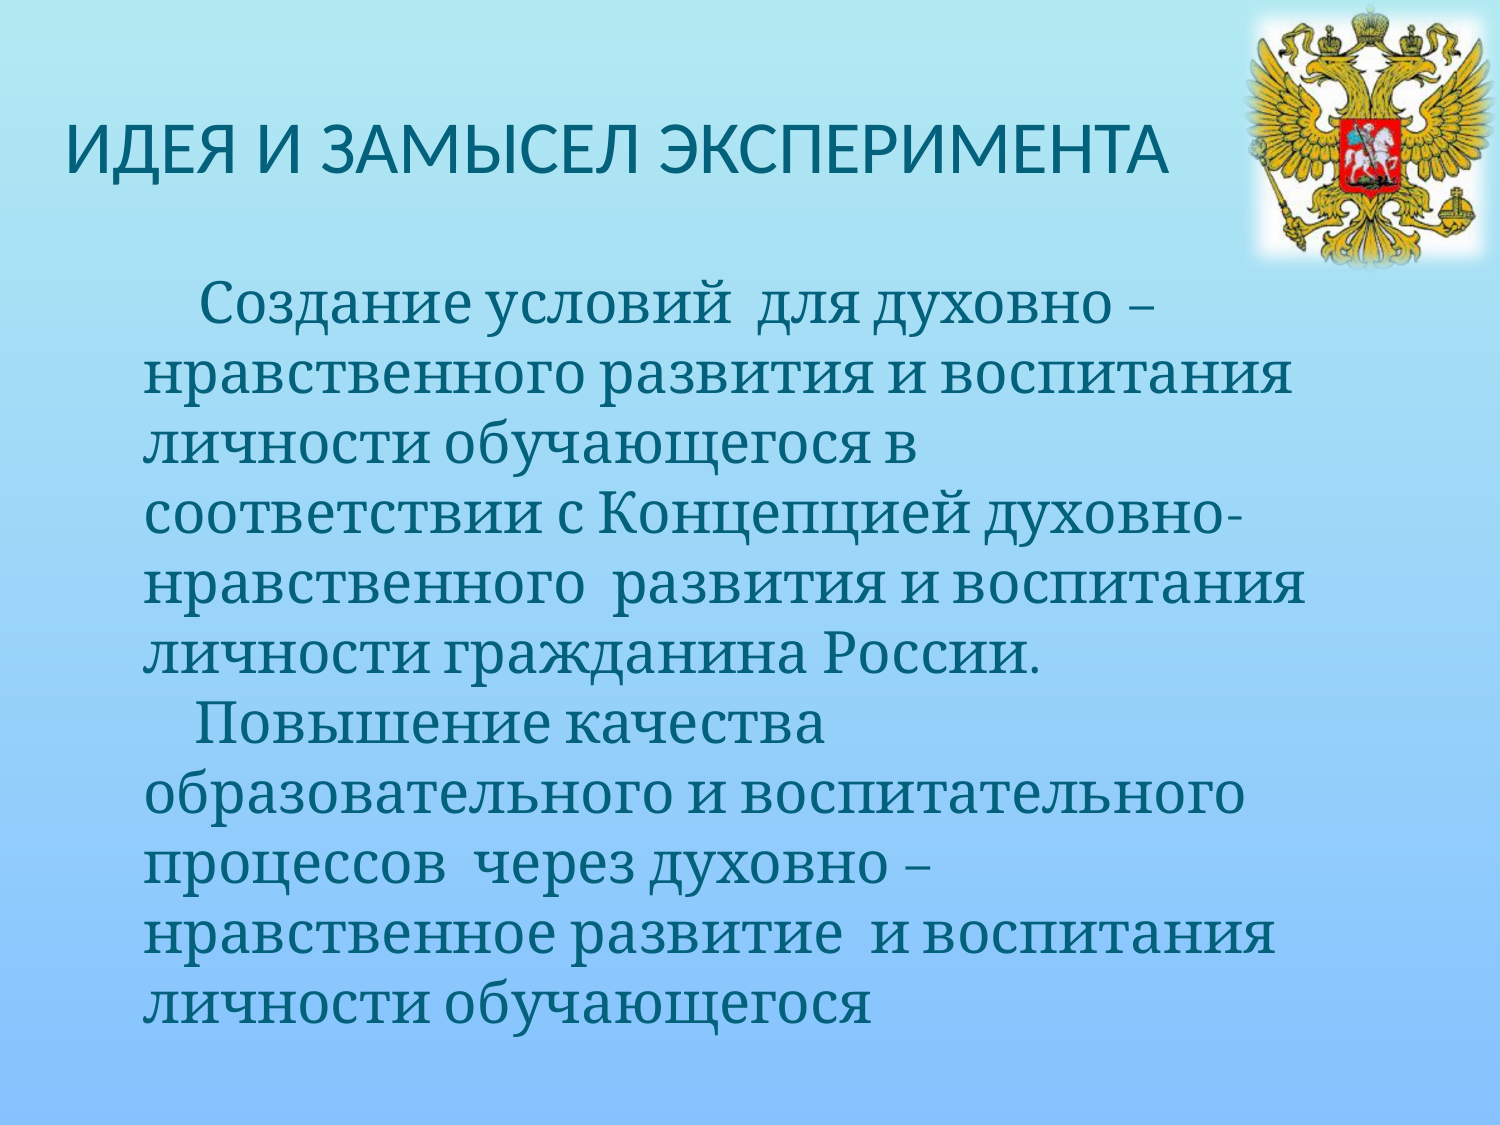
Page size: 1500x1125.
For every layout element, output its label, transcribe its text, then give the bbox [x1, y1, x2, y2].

title Идея и замысел эксперимента [49, 75, 1229, 213]
picture [1239, 0, 1500, 276]
text_box Создание условий для духовно – нравственного развития и воспитания личности обучающегося в соответствии с Концепцией духовно-нравственного развития и воспитания личности гражданина России. Повышение качества образовательного и воспитательного процессов через духовно – нравственное развитие и воспитания личности обучающегося [128, 257, 1348, 1113]
text_box [328, 70, 1229, 211]
